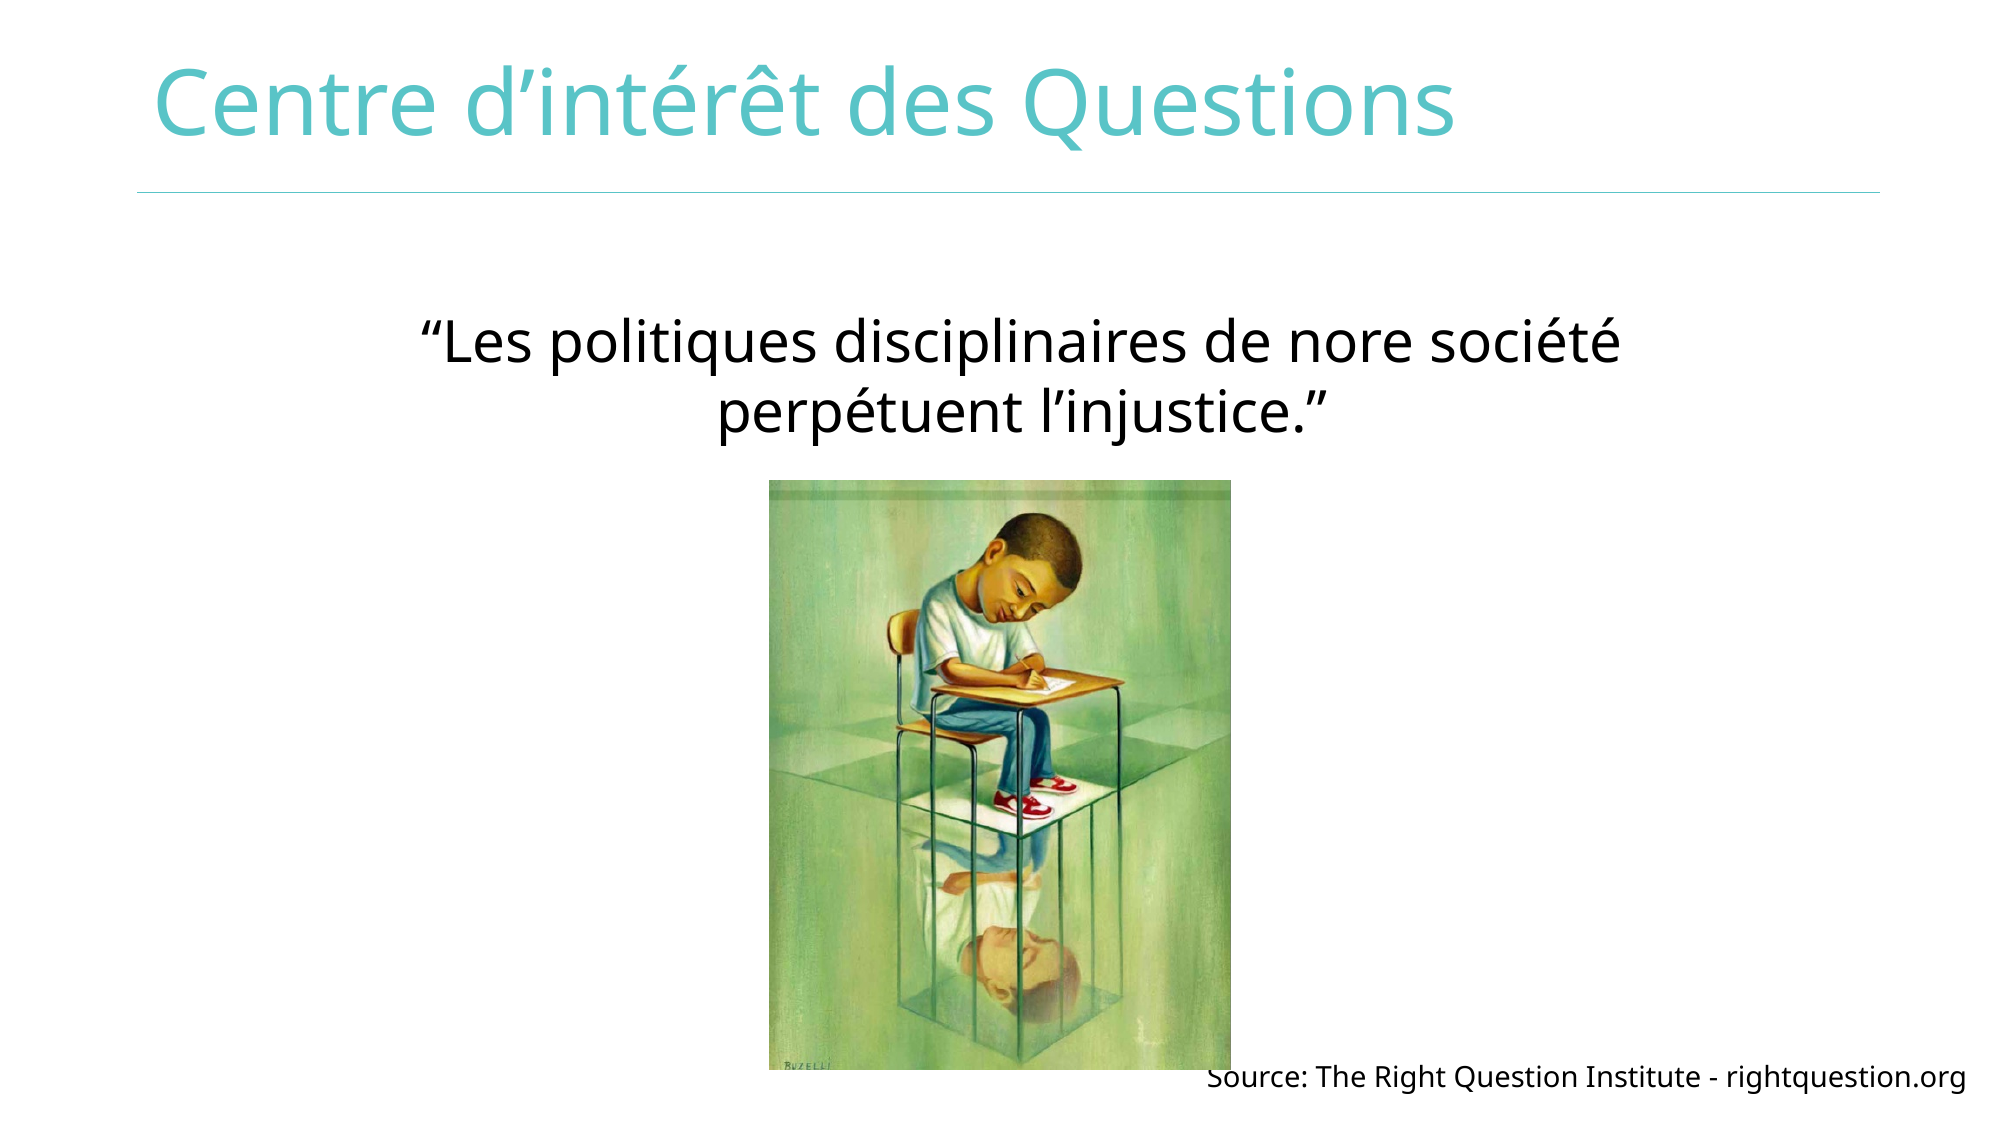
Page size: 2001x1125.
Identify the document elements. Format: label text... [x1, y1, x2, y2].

text_box “Les politiques disciplinaires de nore société perpétuent l’injustice.” [395, 297, 1648, 452]
picture [768, 480, 1231, 1070]
title Centre d’intérêt des Questions [137, 48, 1863, 185]
